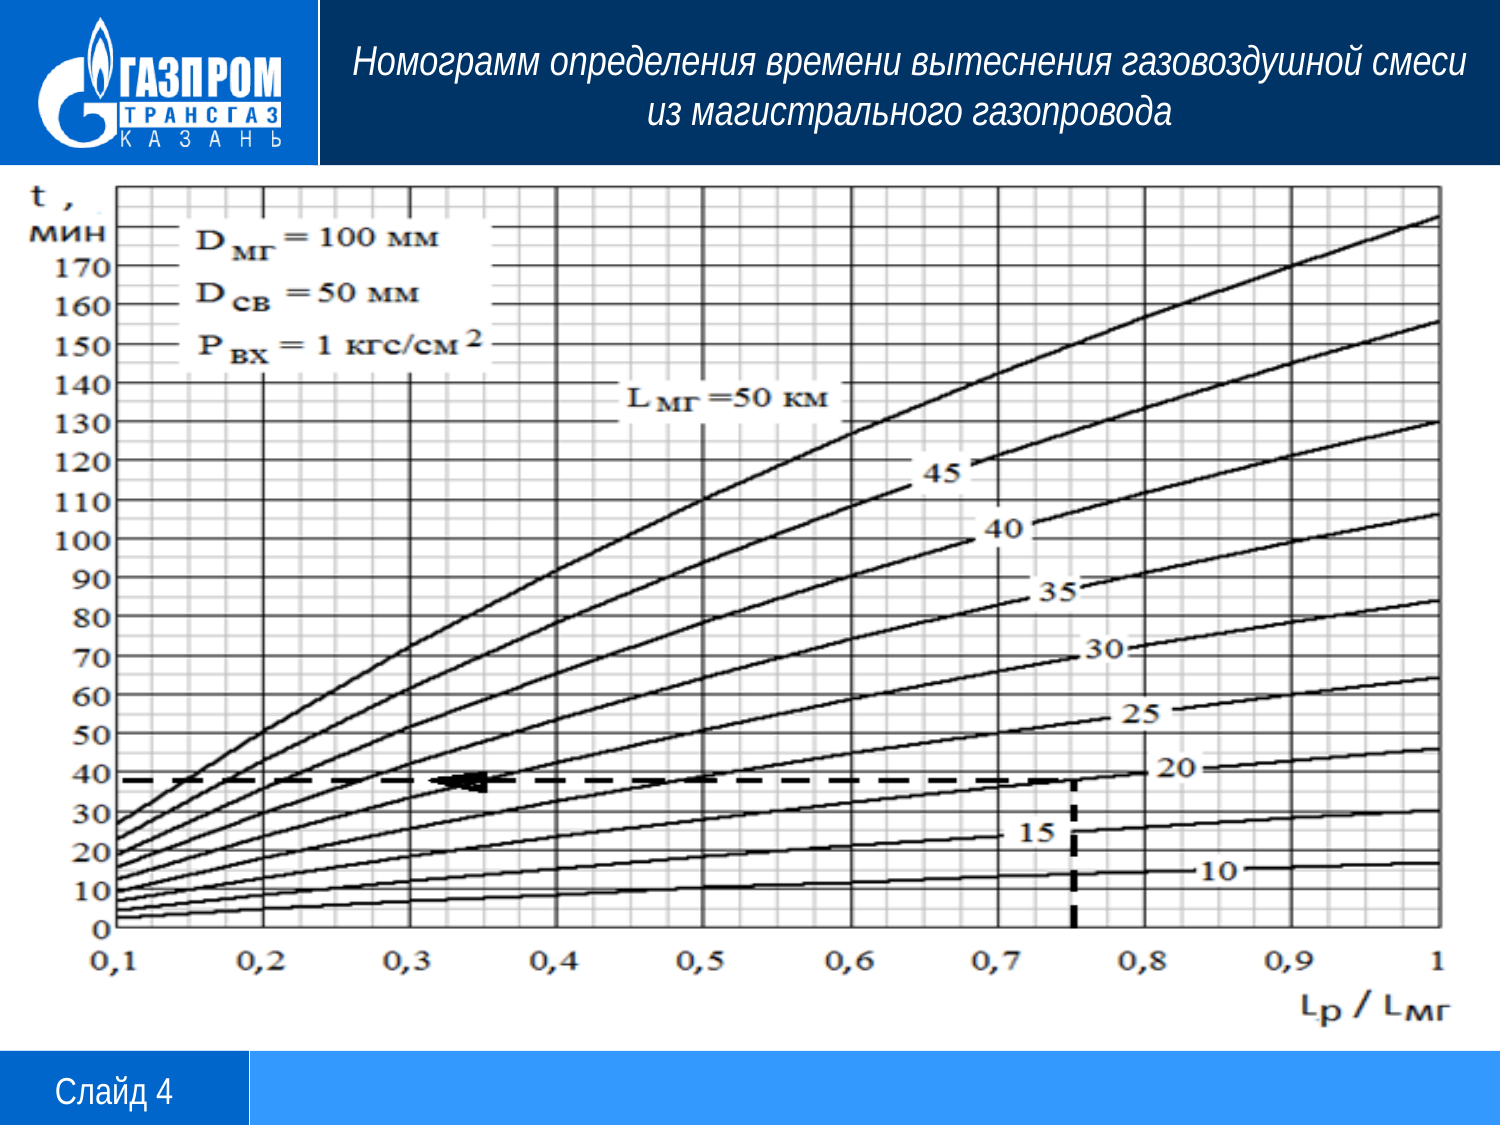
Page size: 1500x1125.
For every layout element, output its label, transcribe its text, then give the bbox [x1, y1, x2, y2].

picture [38, 17, 281, 148]
text_box Номограмм определения времени вытеснения газовоздушной смеси из магистрального газопровода [319, 26, 1500, 141]
picture [0, 166, 1500, 1047]
